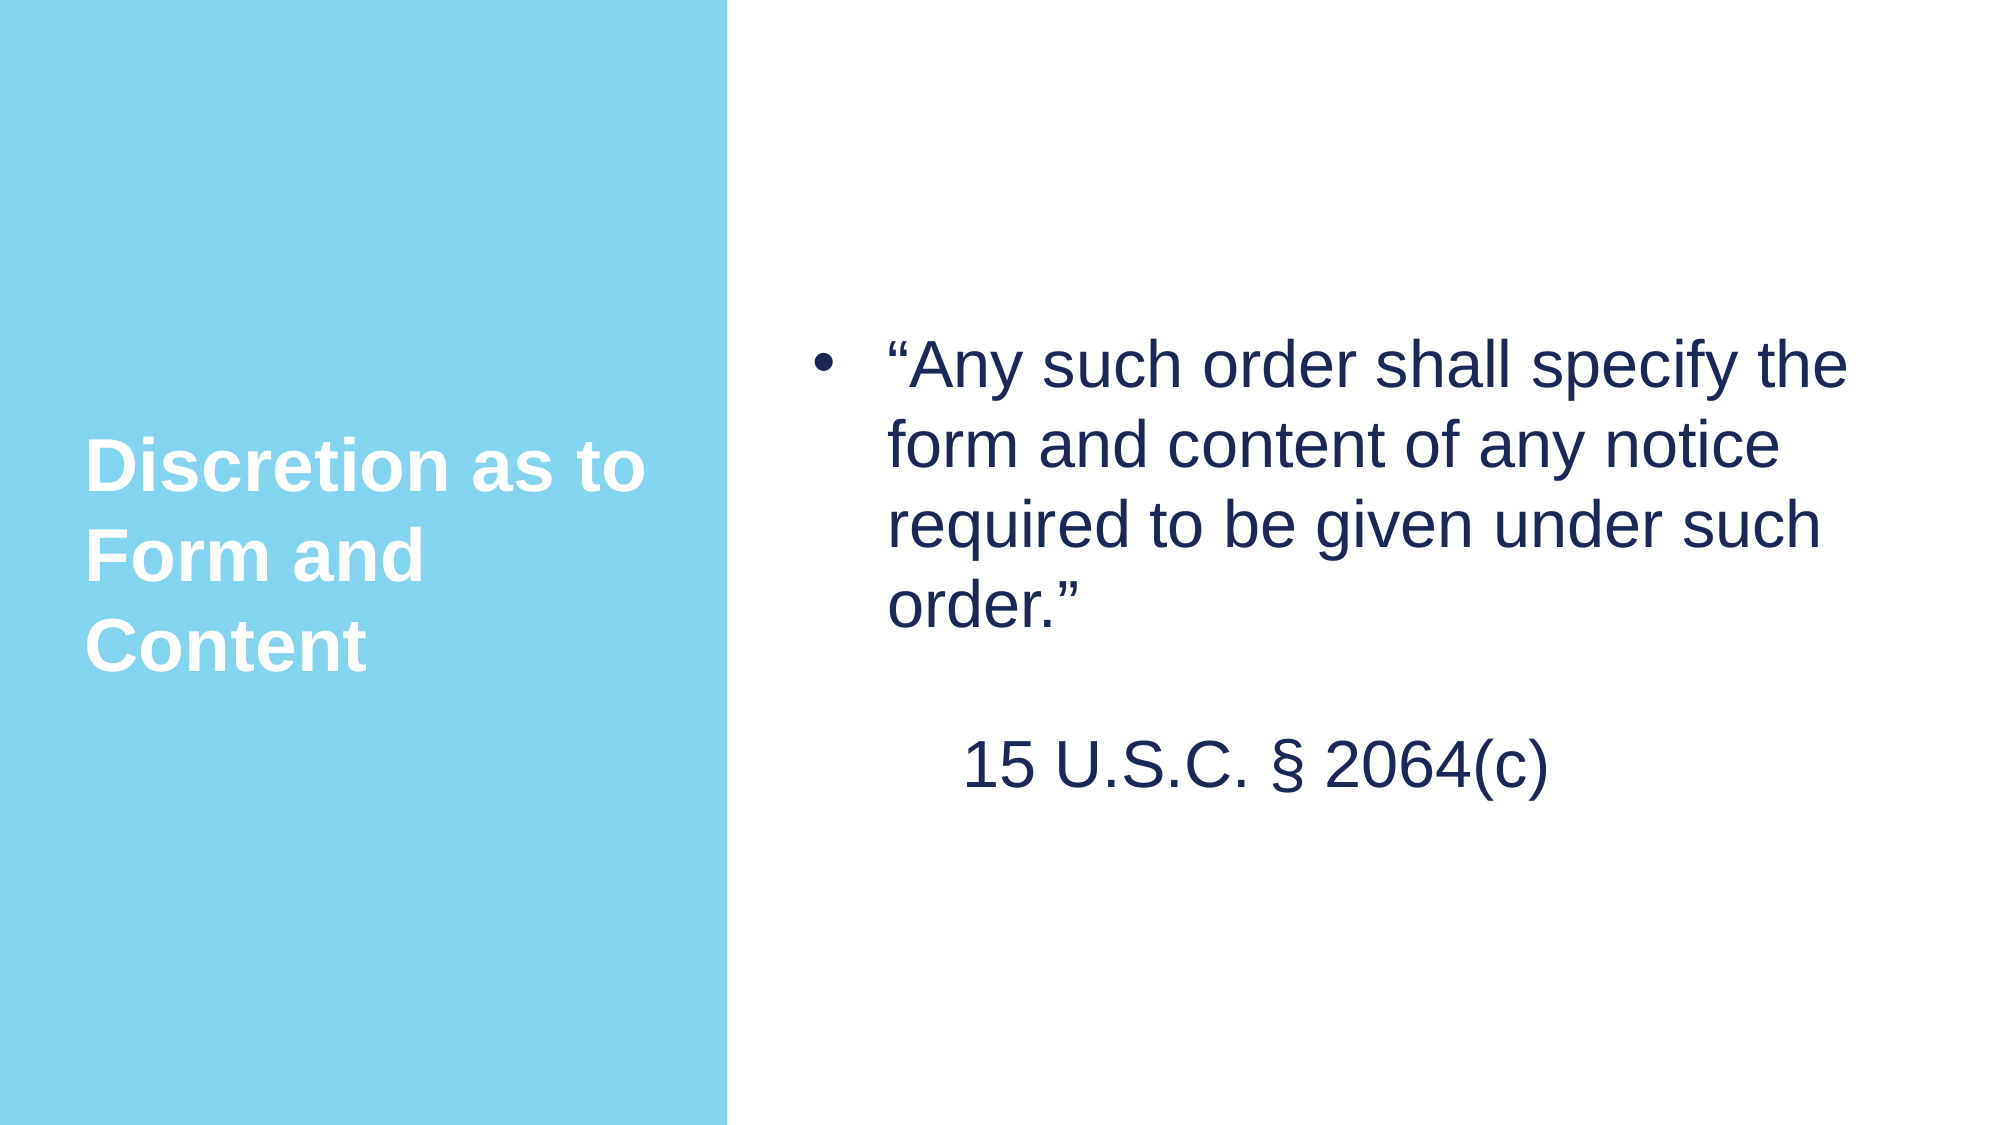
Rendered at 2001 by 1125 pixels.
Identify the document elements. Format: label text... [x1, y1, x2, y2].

list Discretion as to Form and Content [70, 409, 689, 745]
list “Any such order shall specify the form and content of any notice required to be given under such order.” 15 U.S.C. § 2064(c) [797, 63, 1930, 1058]
